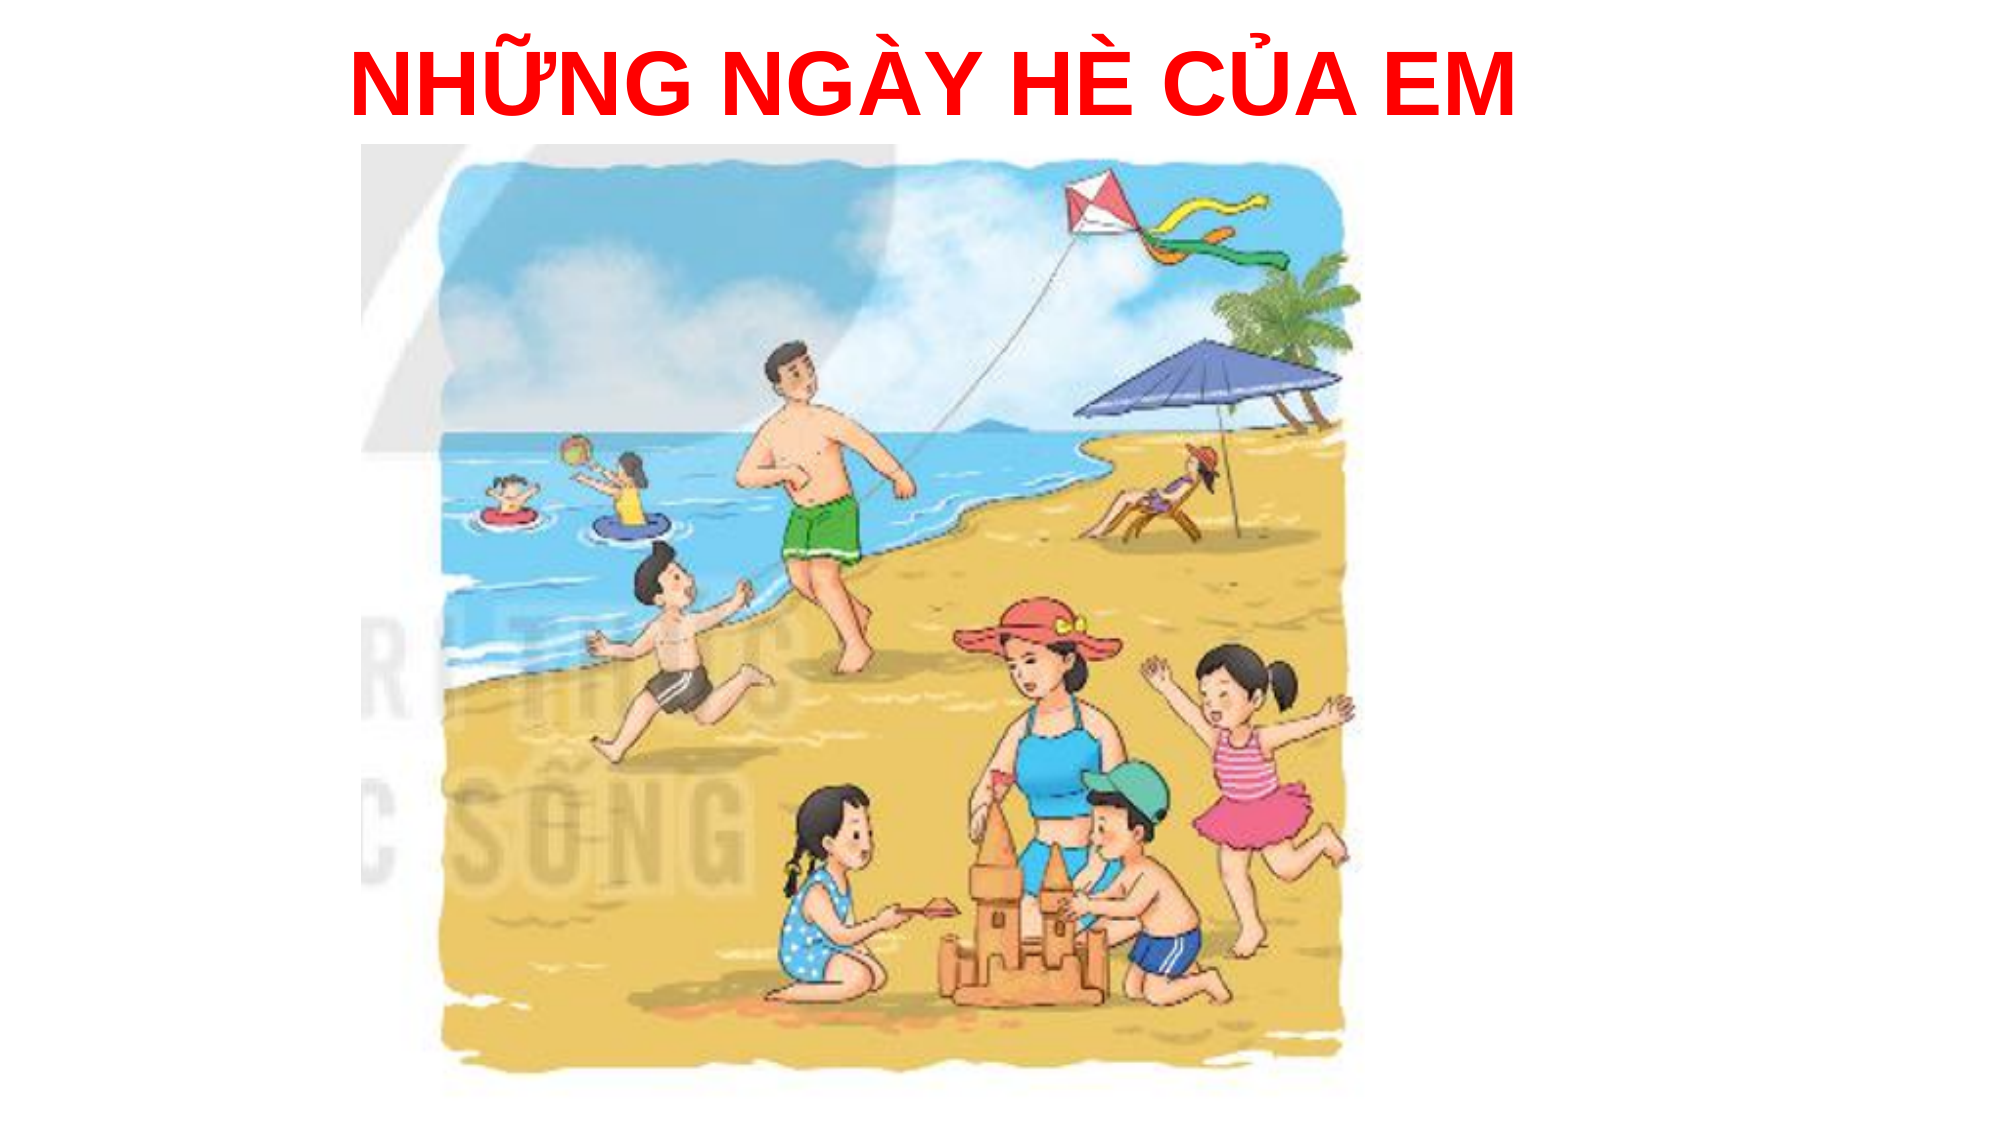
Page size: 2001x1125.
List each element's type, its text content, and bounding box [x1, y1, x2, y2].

picture [360, 144, 1365, 1109]
text_box NHỮNG NGÀY HÈ CỦA EM [333, 16, 1667, 142]
